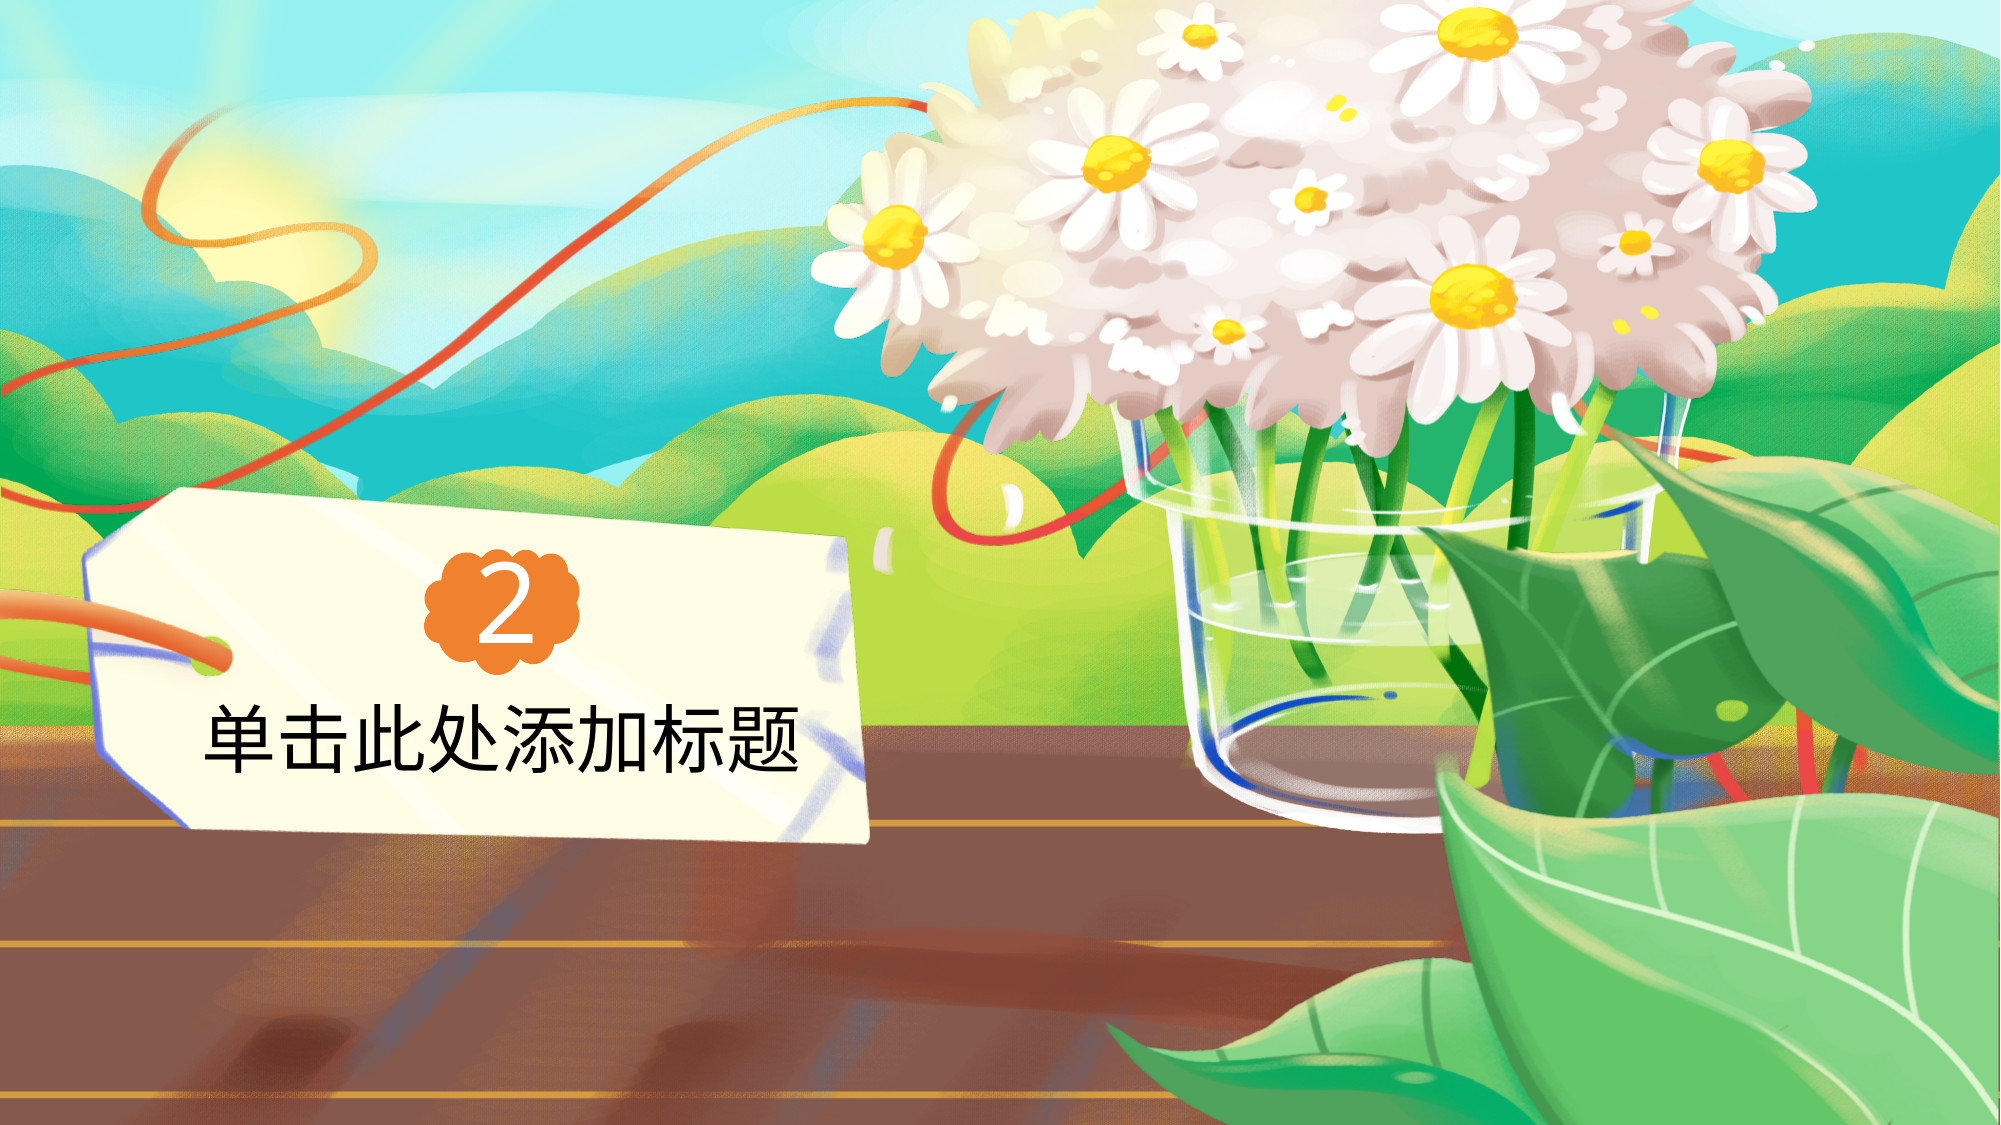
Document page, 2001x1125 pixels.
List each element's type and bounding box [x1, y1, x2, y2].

picture [0, 0, 2001, 1125]
text_box [0, 464, 899, 873]
